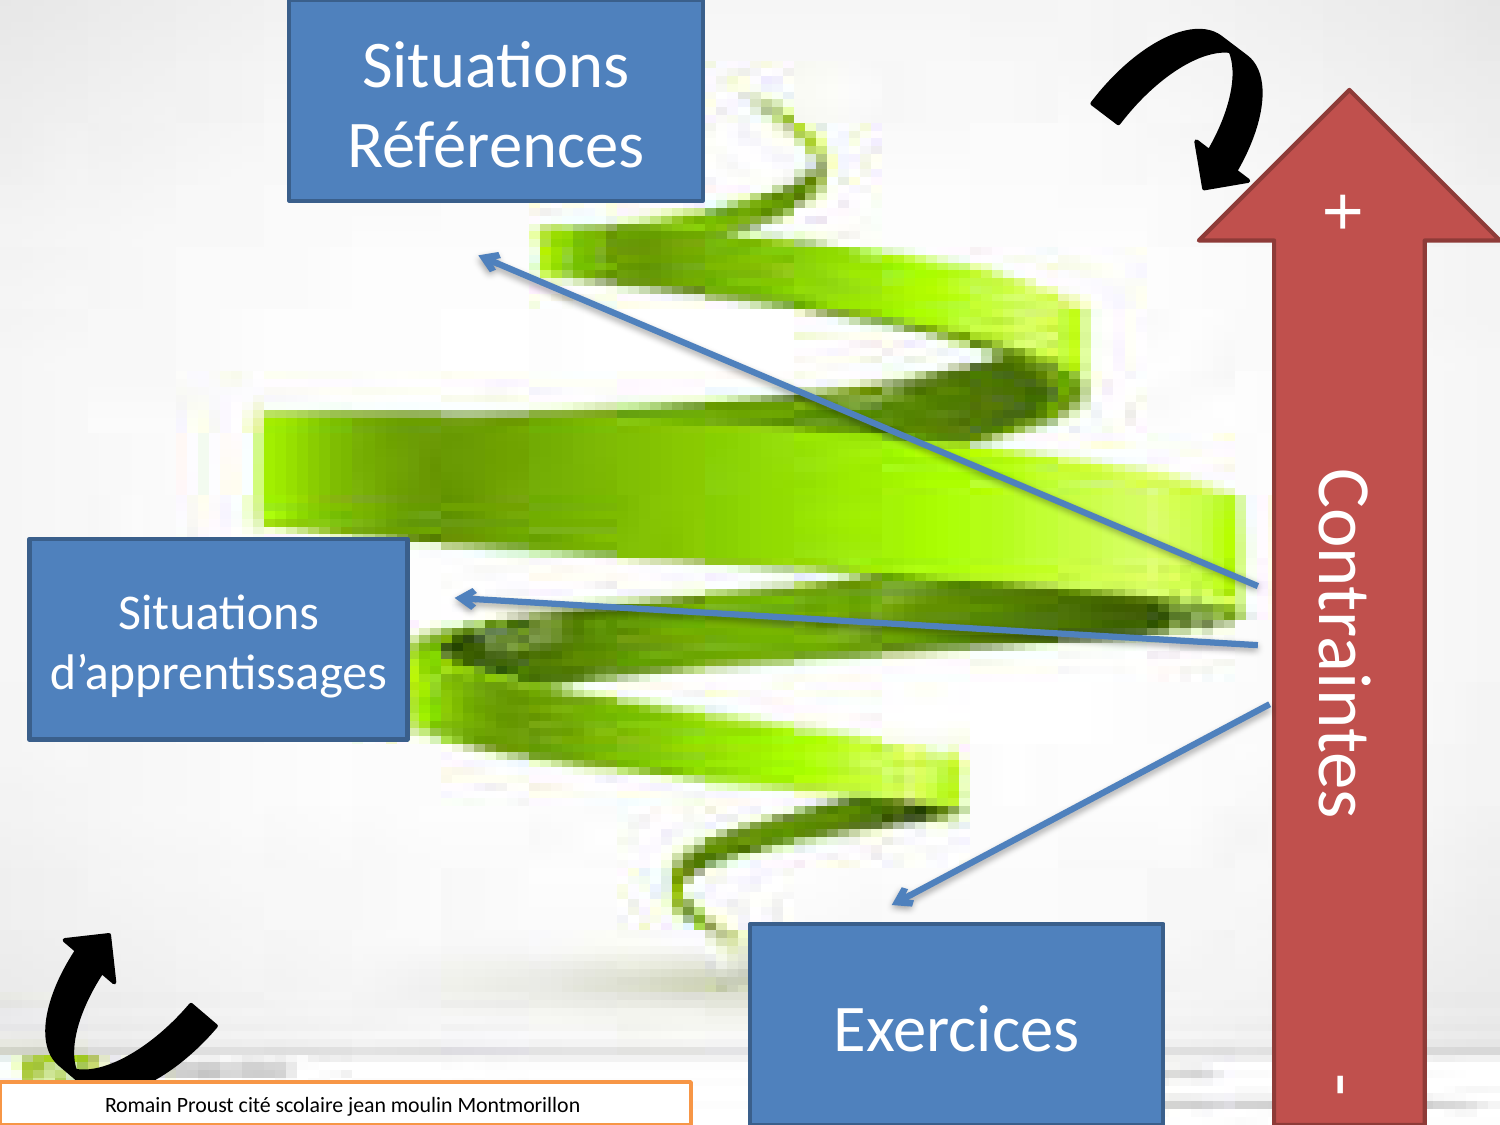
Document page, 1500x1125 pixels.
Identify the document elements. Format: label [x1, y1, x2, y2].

text_box [891, 703, 1270, 906]
text_box [454, 597, 1259, 646]
list [0, 0, 1500, 1125]
text_box [478, 255, 1259, 587]
